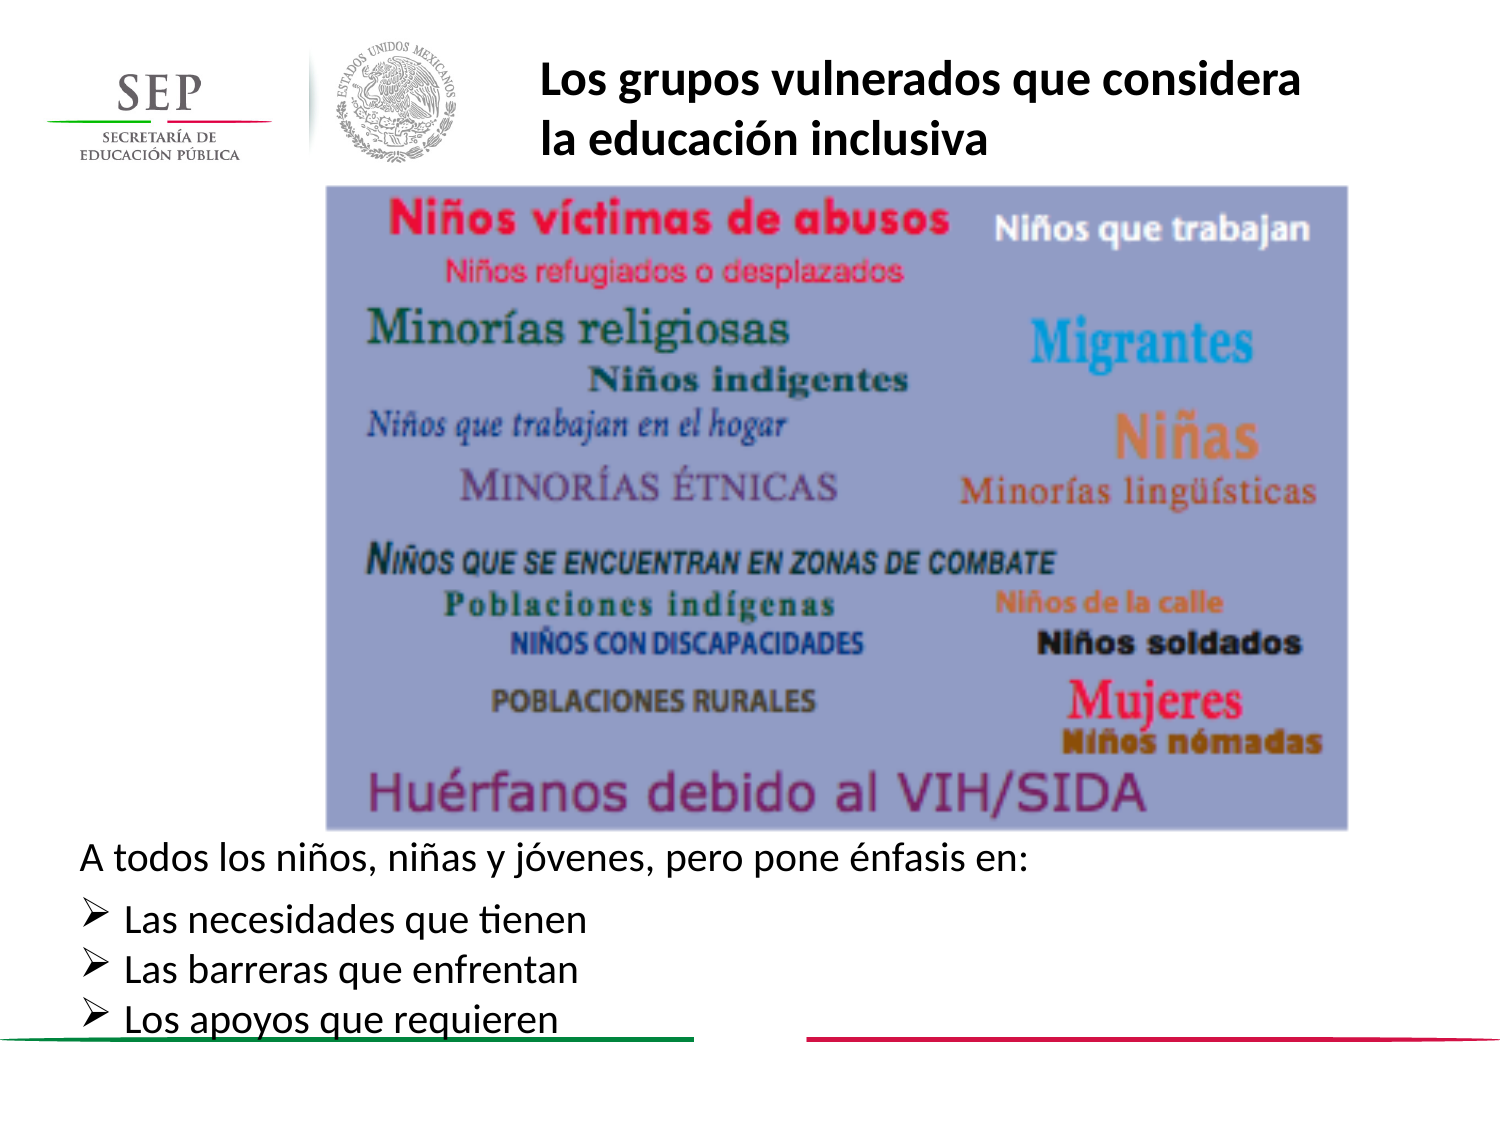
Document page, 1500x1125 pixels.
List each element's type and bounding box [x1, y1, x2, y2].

text_box [0, 37, 1500, 1043]
picture [324, 184, 1352, 835]
